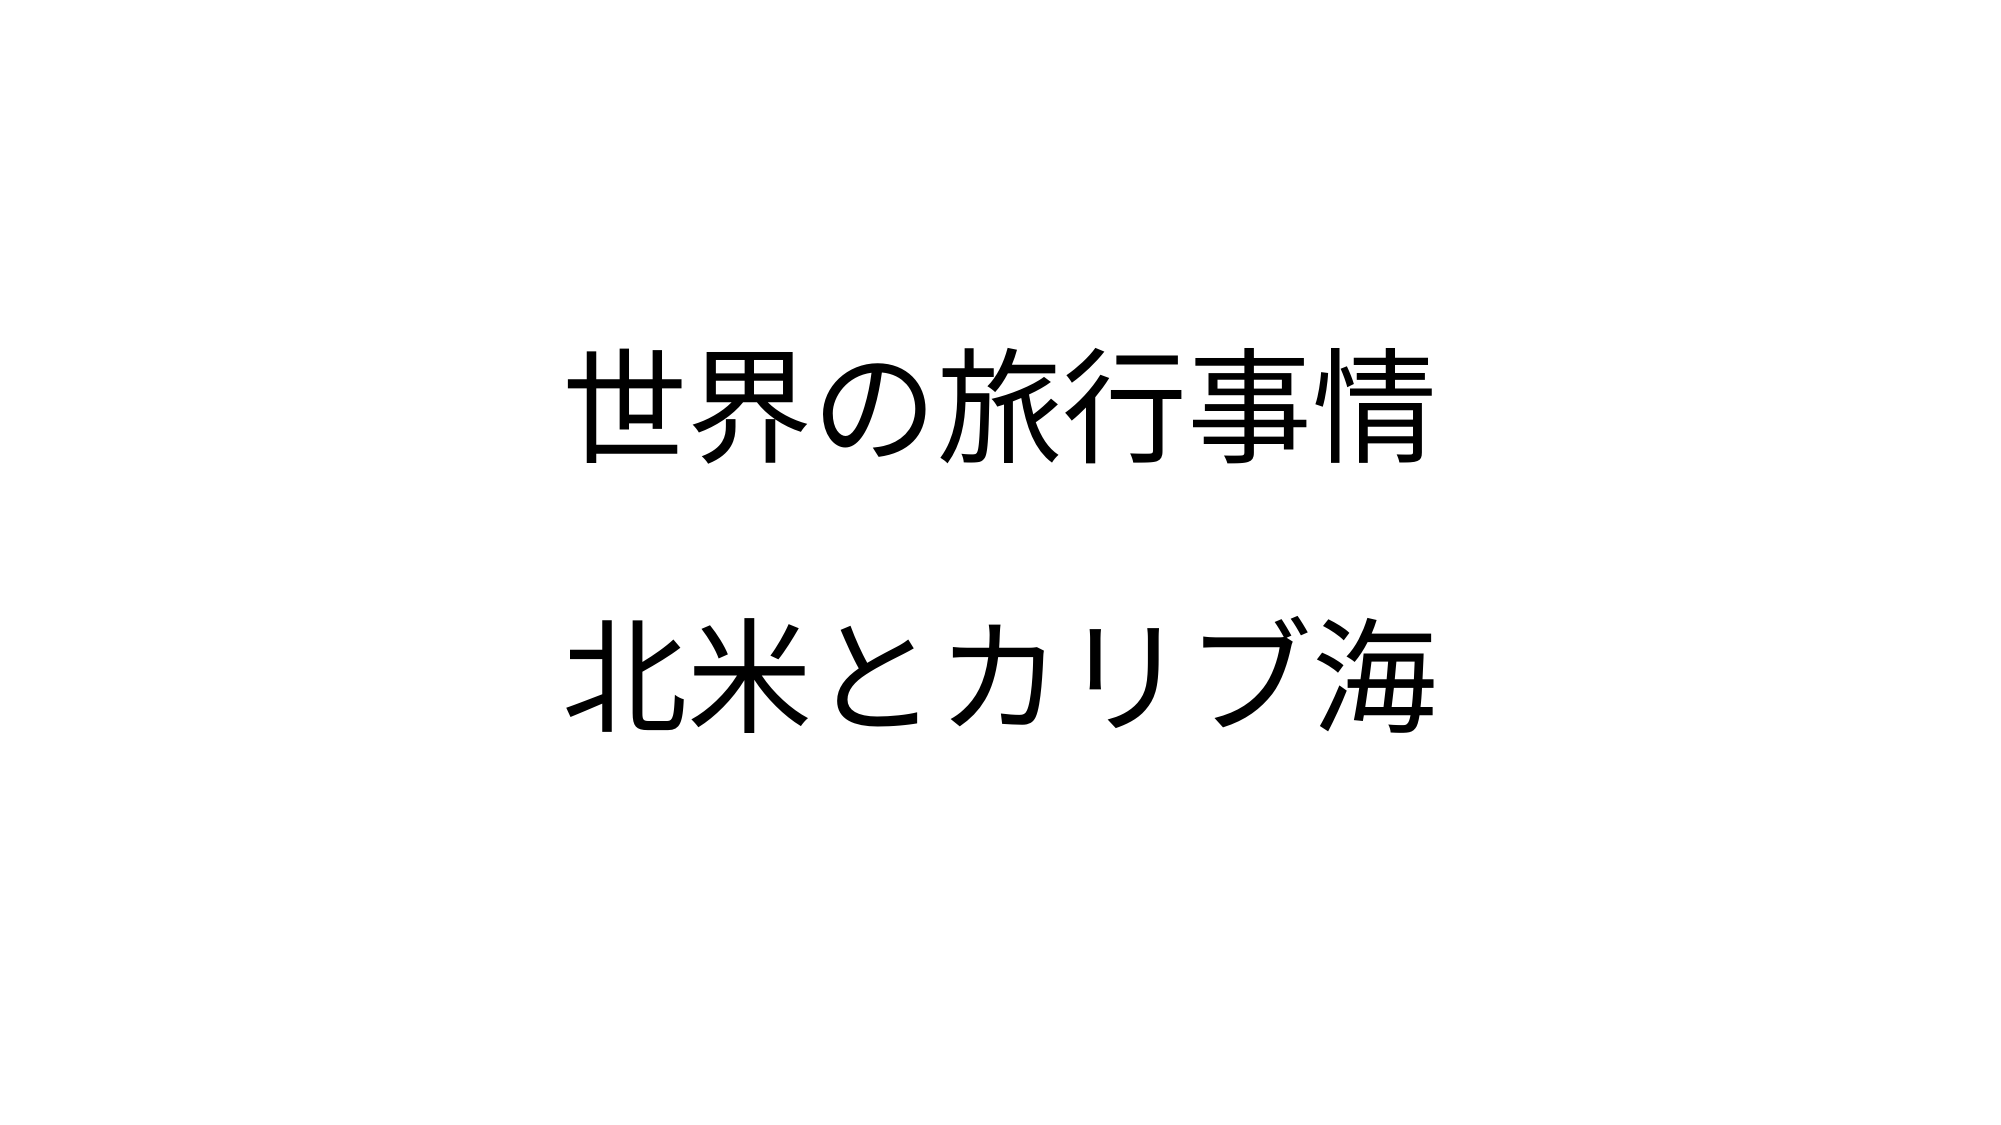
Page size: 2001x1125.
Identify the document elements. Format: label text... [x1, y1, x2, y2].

title 世界の旅行事情 北米とカリブ海 [249, 184, 1750, 759]
